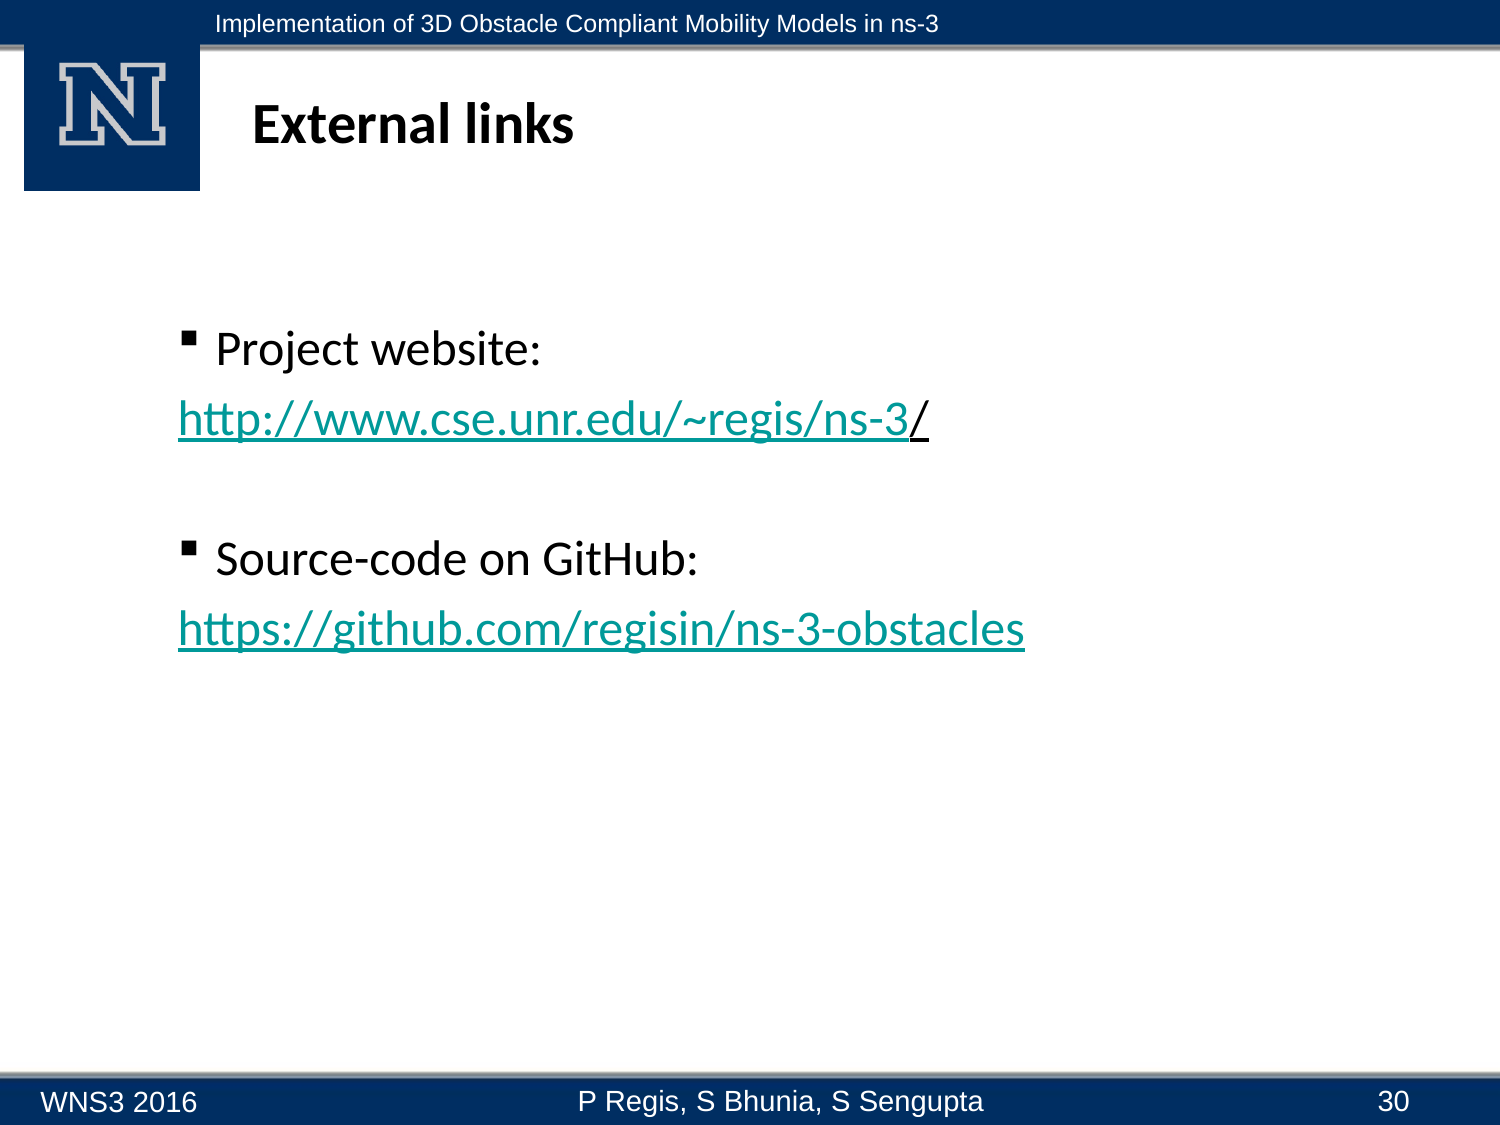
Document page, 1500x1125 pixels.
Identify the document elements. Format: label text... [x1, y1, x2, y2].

picture [0, 1062, 1500, 1125]
slide_number 30 [1074, 1074, 1426, 1125]
title External links [237, 62, 1450, 188]
list Project website: http://www.cse.unr.edu/~regis/ns-3/ Source-code on GitHub: https://github.com/regisin/ns-3-obstacles [162, 237, 1463, 1038]
picture [0, 0, 1500, 191]
